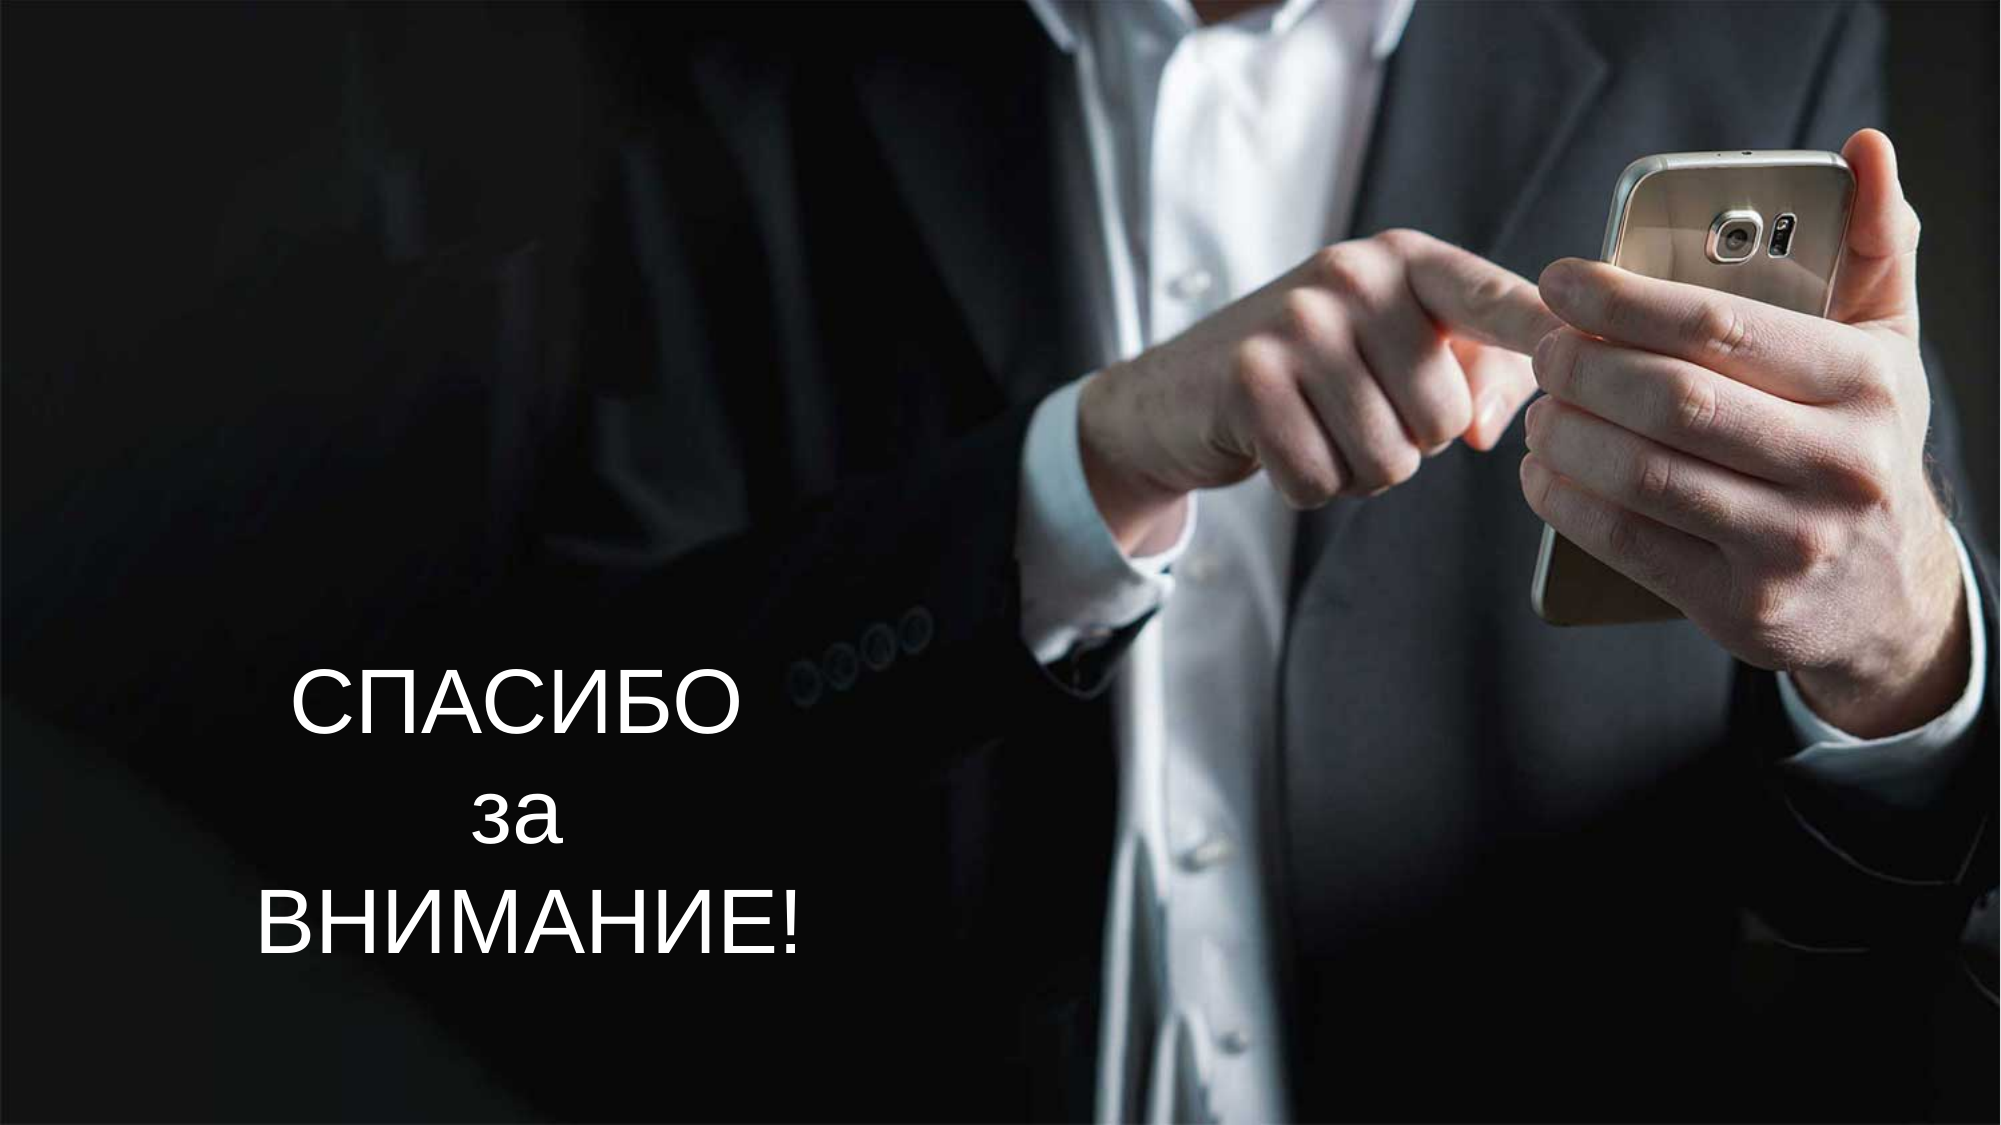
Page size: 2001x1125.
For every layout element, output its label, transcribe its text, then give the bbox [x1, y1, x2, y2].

text_box СПАСИБО за ВНИМАНИЕ! [78, 634, 981, 980]
picture [0, 0, 2001, 1125]
